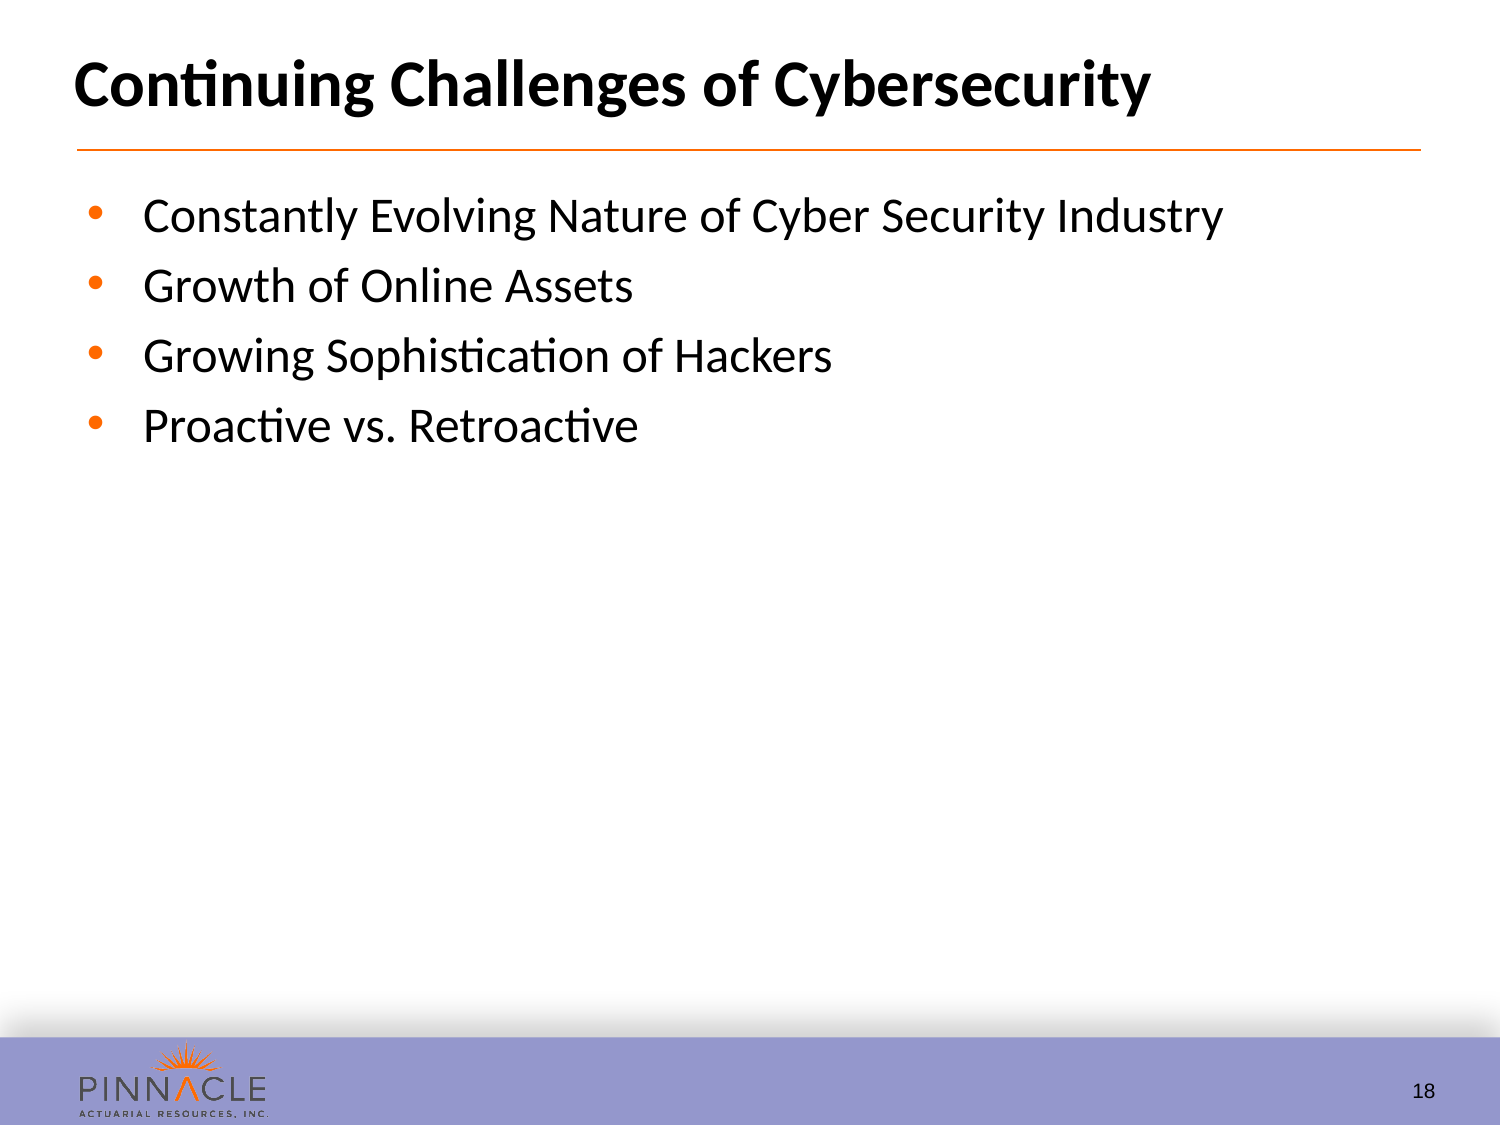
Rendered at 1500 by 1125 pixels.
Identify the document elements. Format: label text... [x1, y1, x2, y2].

picture [71, 1032, 275, 1125]
title Continuing Challenges of Cybersecurity [59, 32, 1432, 129]
list Constantly Evolving Nature of Cyber Security Industry Growth of Online Assets Growing Sophistication of Hackers Proactive vs. Retroactive [71, 174, 1429, 1013]
